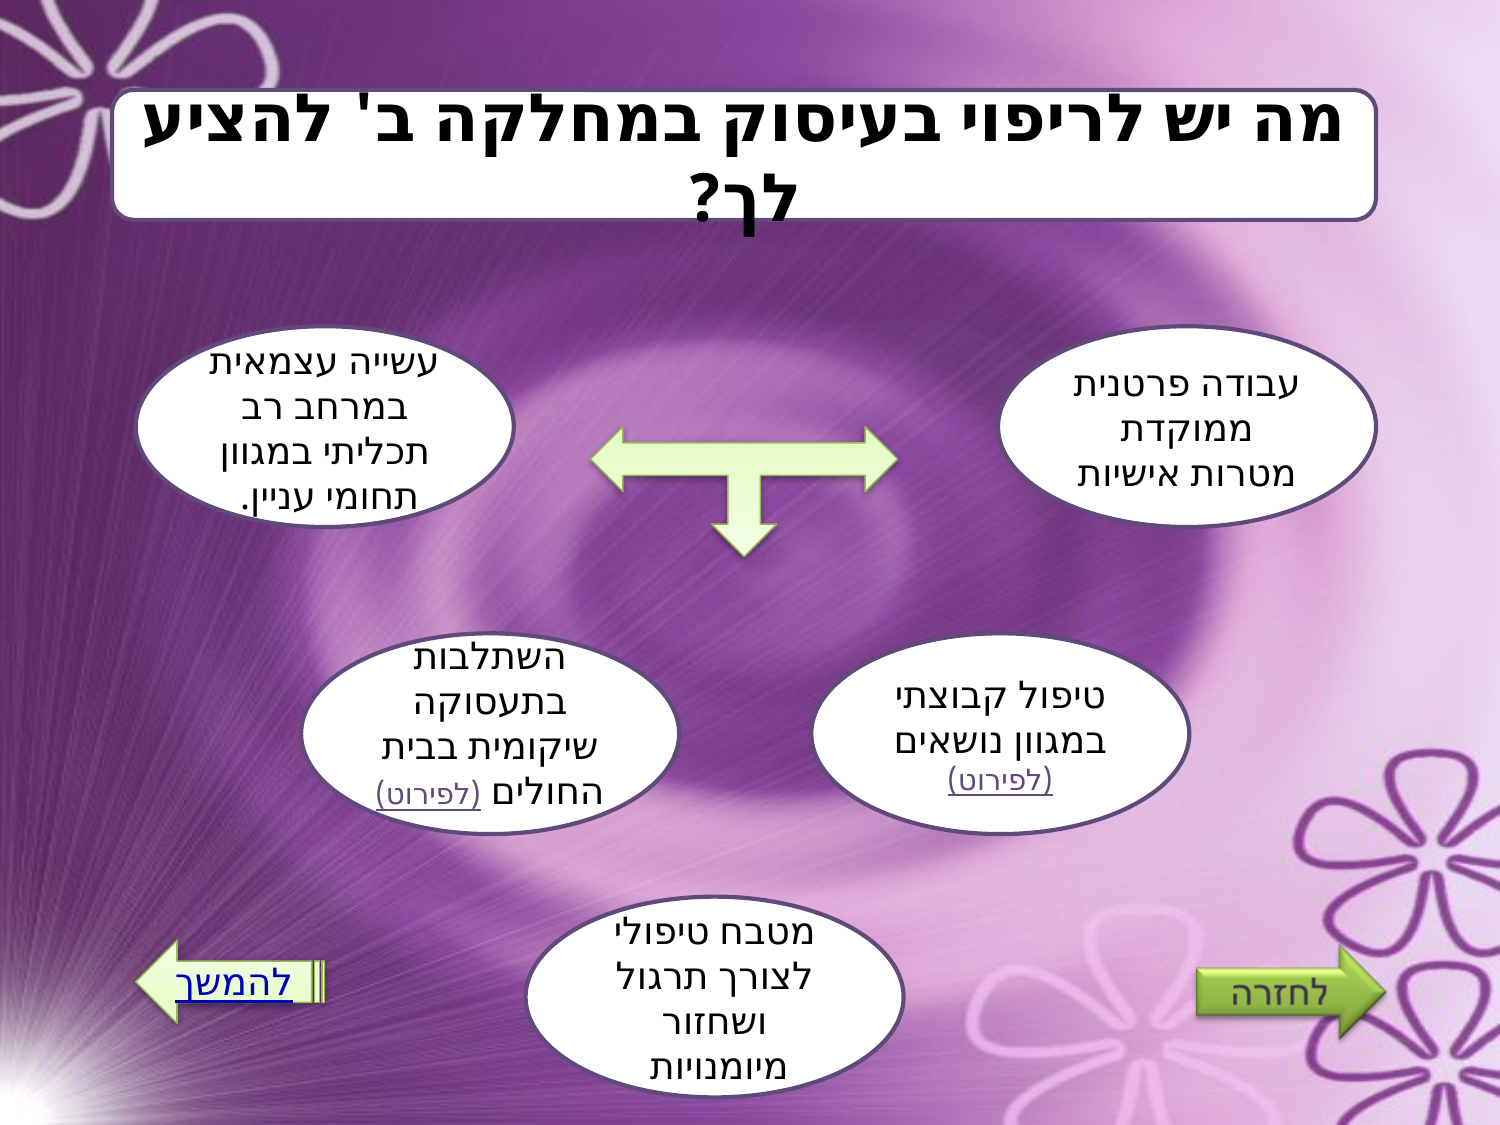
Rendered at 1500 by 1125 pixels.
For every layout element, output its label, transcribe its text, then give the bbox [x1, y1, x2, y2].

text_box טיפול קבוצתי במגוון נושאים (לפירוט) [809, 631, 1192, 837]
text_box להמשך [314, 960, 320, 1003]
text_box [589, 425, 899, 558]
text_box מטבח טיפולי לצורך תרגול ושחזור מיומנויות [523, 894, 906, 1100]
text_box מה יש לריפוי בעיסוק במחלקה ב' להציע לך? [109, 87, 1379, 222]
picture [0, 0, 1500, 1125]
text_box השתלבות בתעסוקה שיקומית בבית החולים (לפירוט) [299, 631, 682, 837]
text_box עשייה עצמאית במרחב רב תכליתי במגוון תחומי עניין. [133, 324, 516, 530]
text_box להמשך [321, 960, 325, 1003]
text_box עבודה פרטנית ממוקדת מטרות אישיות [995, 324, 1379, 530]
text_box להמשך [135, 939, 313, 1024]
